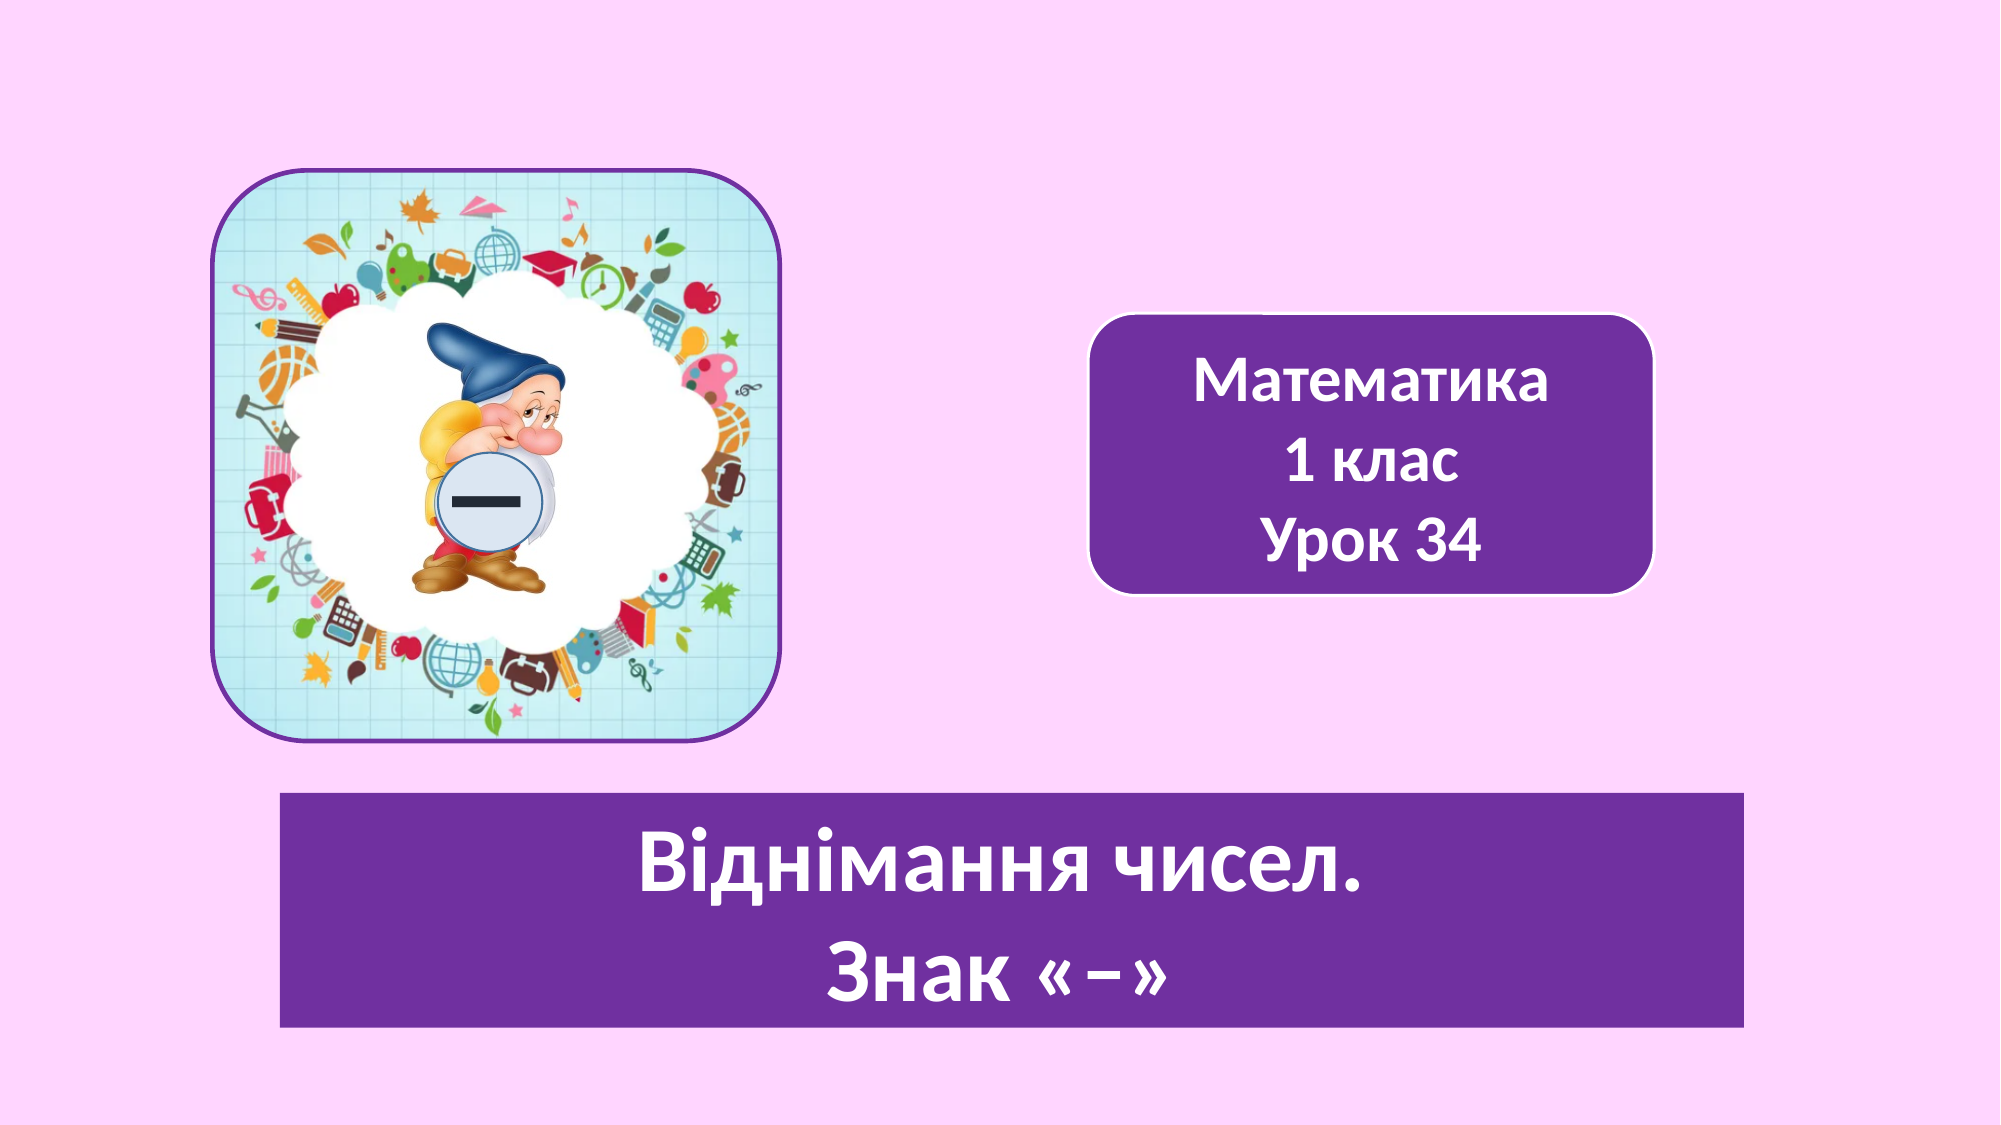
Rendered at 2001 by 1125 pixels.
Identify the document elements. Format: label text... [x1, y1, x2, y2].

text_box Віднімання чисел. Знак «–» [279, 792, 1744, 1028]
picture [212, 170, 780, 741]
text_box Математика 1 клас Урок 34 [1086, 312, 1656, 597]
